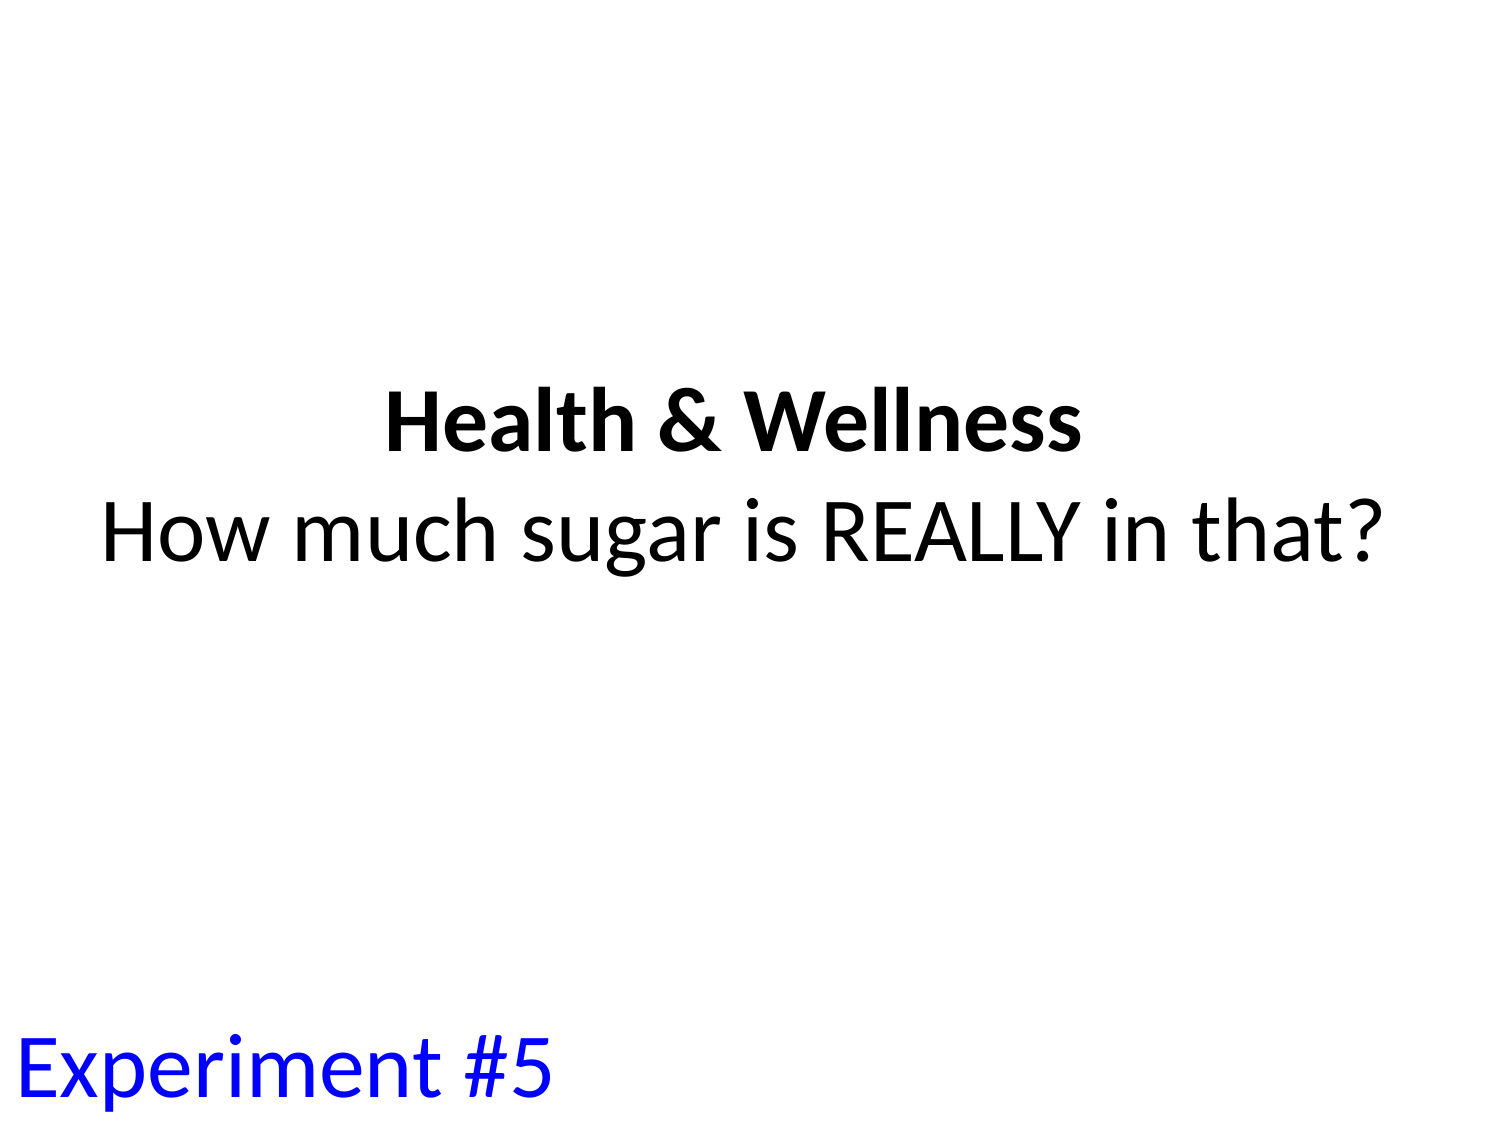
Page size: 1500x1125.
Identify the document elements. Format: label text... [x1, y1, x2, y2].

text_box Experiment #5 [0, 998, 577, 1125]
title Health & Wellness How much sugar is REALLY in that? [50, 349, 1439, 591]
